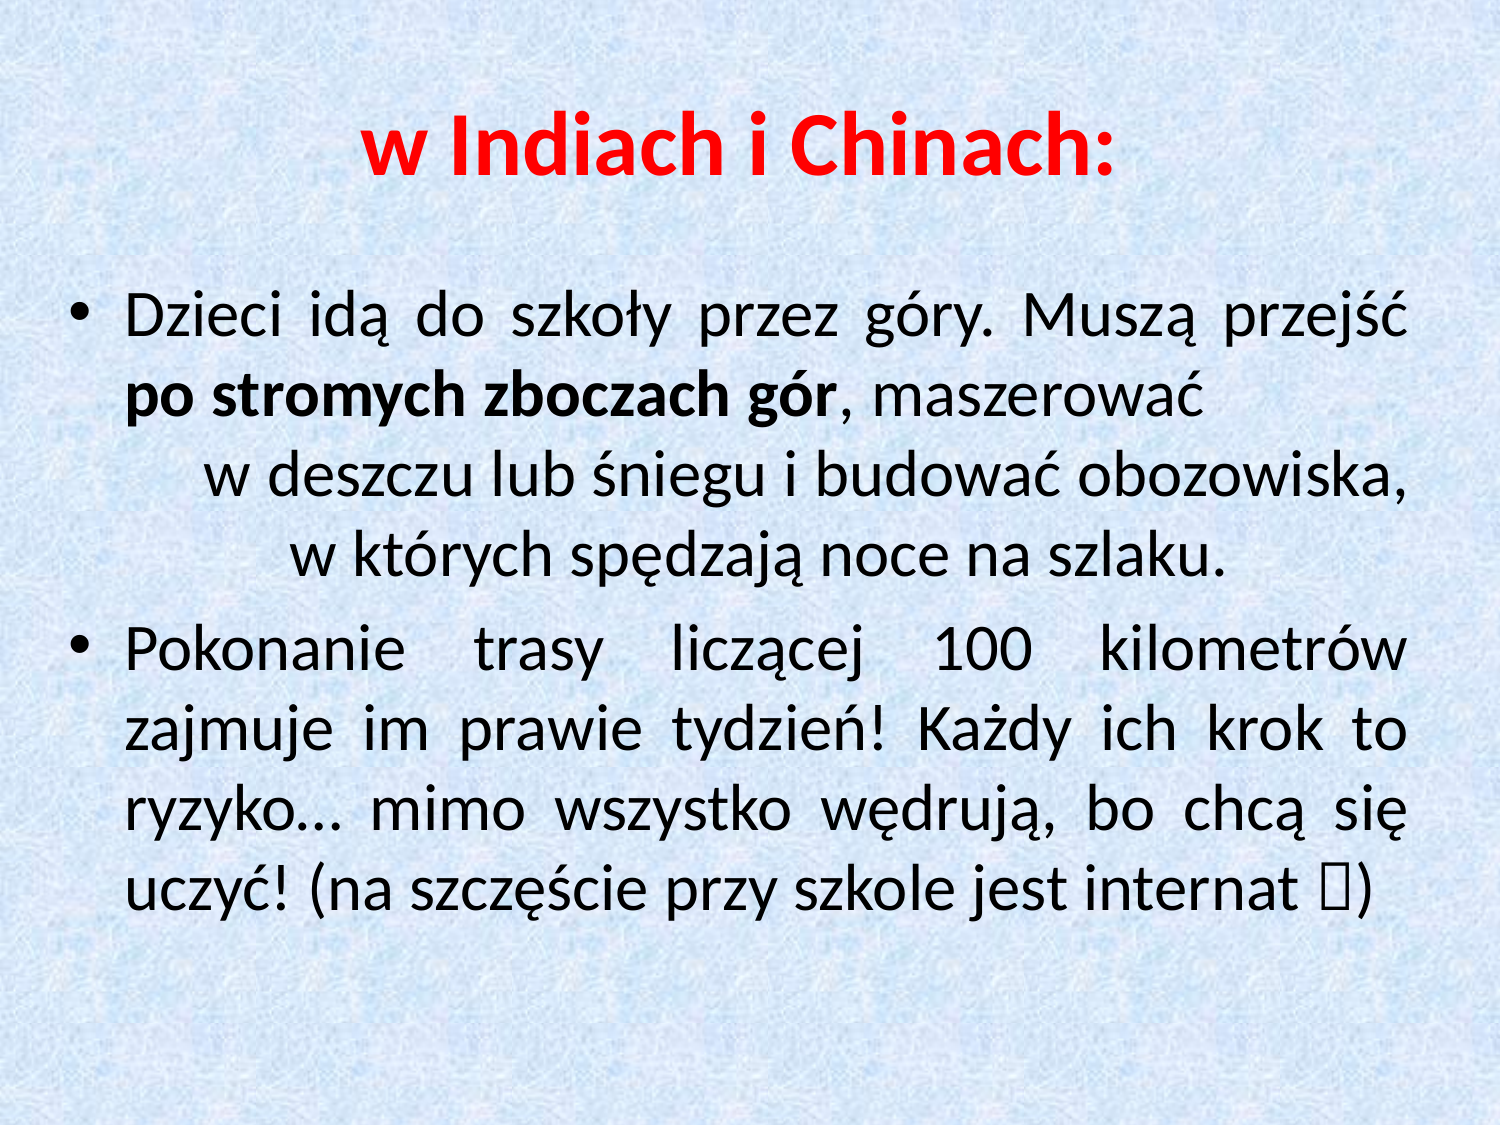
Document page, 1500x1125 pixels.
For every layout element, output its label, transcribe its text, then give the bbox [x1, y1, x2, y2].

list Dzieci idą do szkoły przez góry. Muszą przejść po stromych zboczach gór, maszerować w deszczu lub śniegu i budować obozowiska, w których spędzają noce na szlaku. Pokonanie trasy liczącej 100 kilometrów zajmuje im prawie tydzień! Każdy ich krok to ryzyko… mimo wszystko wędrują, bo chcą się uczyć! (na szczęście przy szkole jest internat ) [53, 262, 1425, 1005]
picture [0, 0, 1500, 1125]
title w Indiach i Chinach: [75, 45, 1425, 233]
